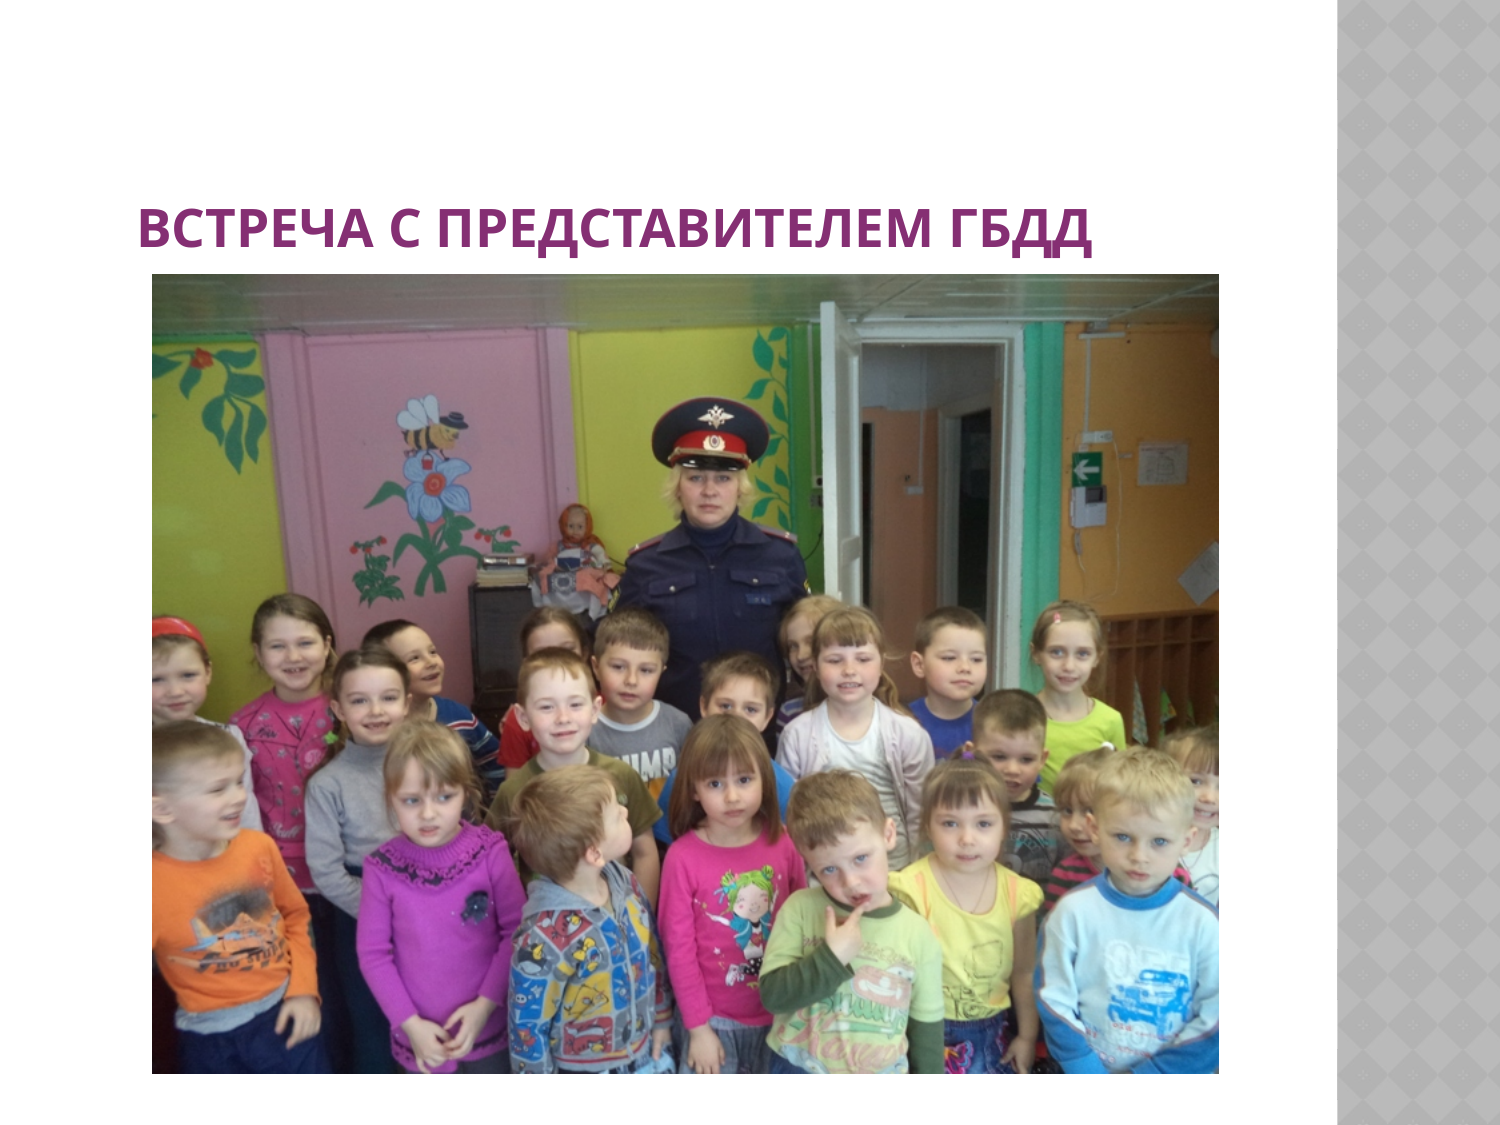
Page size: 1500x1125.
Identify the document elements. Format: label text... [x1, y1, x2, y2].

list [151, 273, 1220, 1075]
title Встреча с представителем ГБДД [128, 140, 1172, 258]
